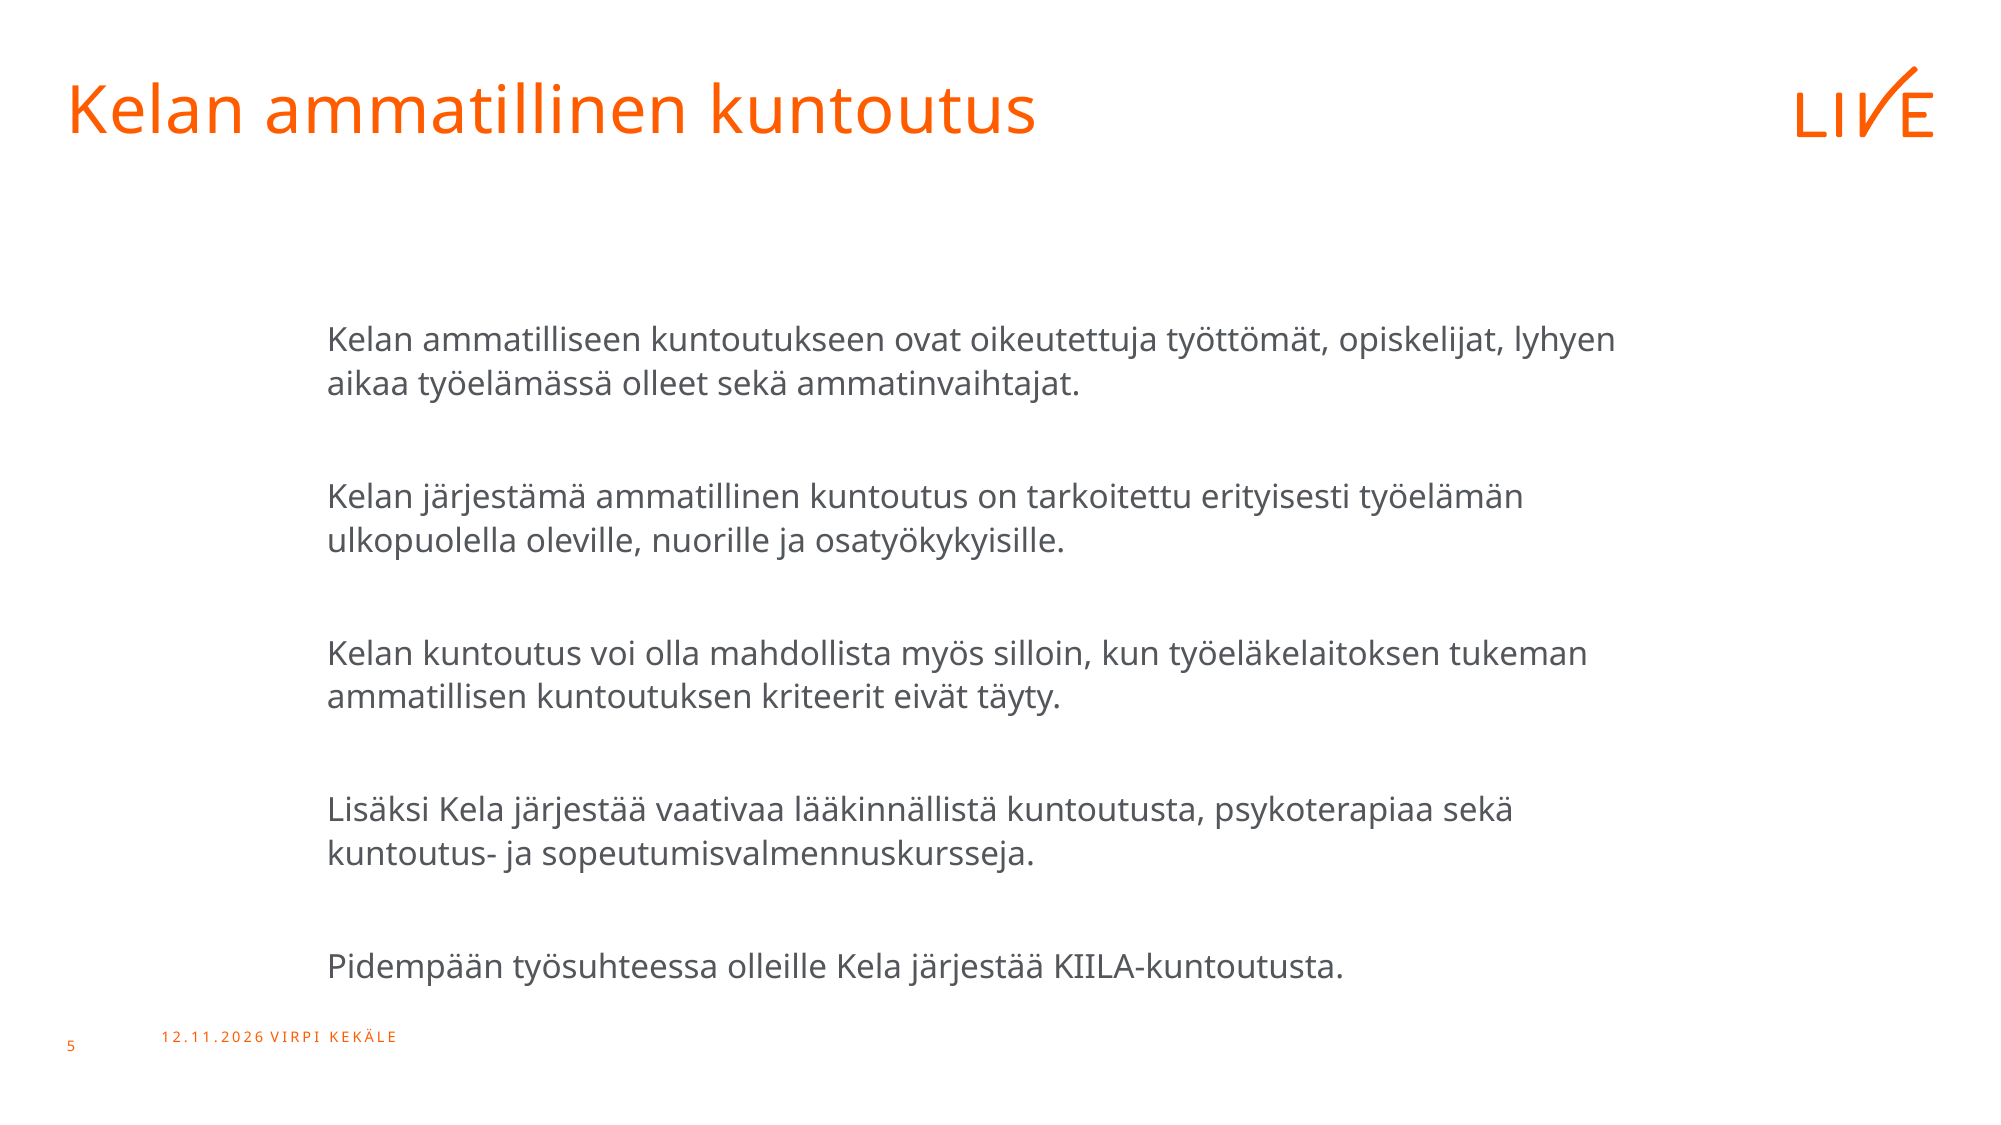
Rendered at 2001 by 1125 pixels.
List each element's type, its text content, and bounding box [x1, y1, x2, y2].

title Kelan ammatillinen kuntoutus [66, 66, 1733, 173]
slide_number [162, 1035, 422, 1059]
list Kelan ammatilliseen kuntoutukseen ovat oikeutettuja työttömät, opiskelijat, lyhyen aikaa työelämässä olleet sekä ammatinvaihtajat. Kelan järjestämä ammatillinen kuntoutus on tarkoitettu erityisesti työelämän ulkopuolella oleville, nuorille ja osatyökykyisille. Kelan kuntoutus voi olla mahdollista myös silloin, kun työeläkelaitoksen tukeman ammatillisen kuntoutuksen kriteerit eivät täyty. Lisäksi Kela järjestää vaativaa lääkinnällistä kuntoutusta, psykoterapiaa sekä kuntoutus- ja sopeutumisvalmennuskursseja. Pidempään työsuhteessa olleille Kela järjestää KIILA-kuntoutusta. [326, 314, 1674, 988]
slide_number 5 [66, 1035, 162, 1059]
